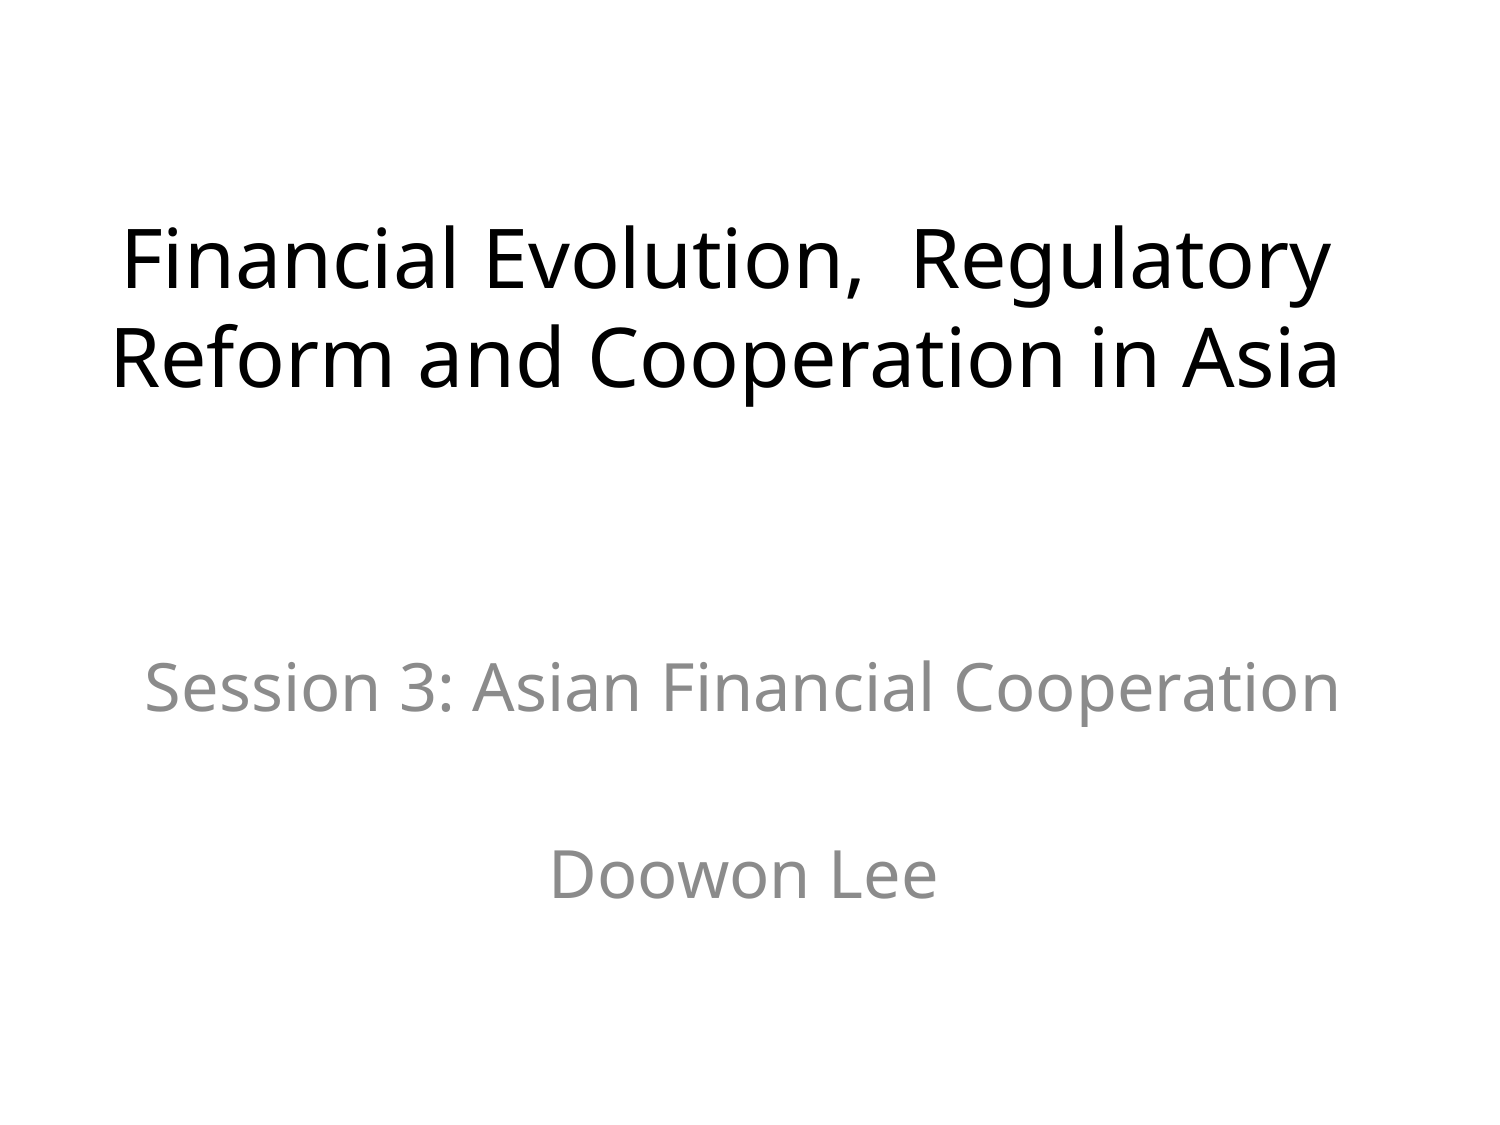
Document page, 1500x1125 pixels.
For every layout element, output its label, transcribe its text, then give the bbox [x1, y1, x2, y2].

title Financial Evolution, Regulatory Reform and Cooperation in Asia [88, 184, 1364, 426]
subtitle Session 3: Asian Financial Cooperation Doowon Lee [100, 637, 1388, 925]
